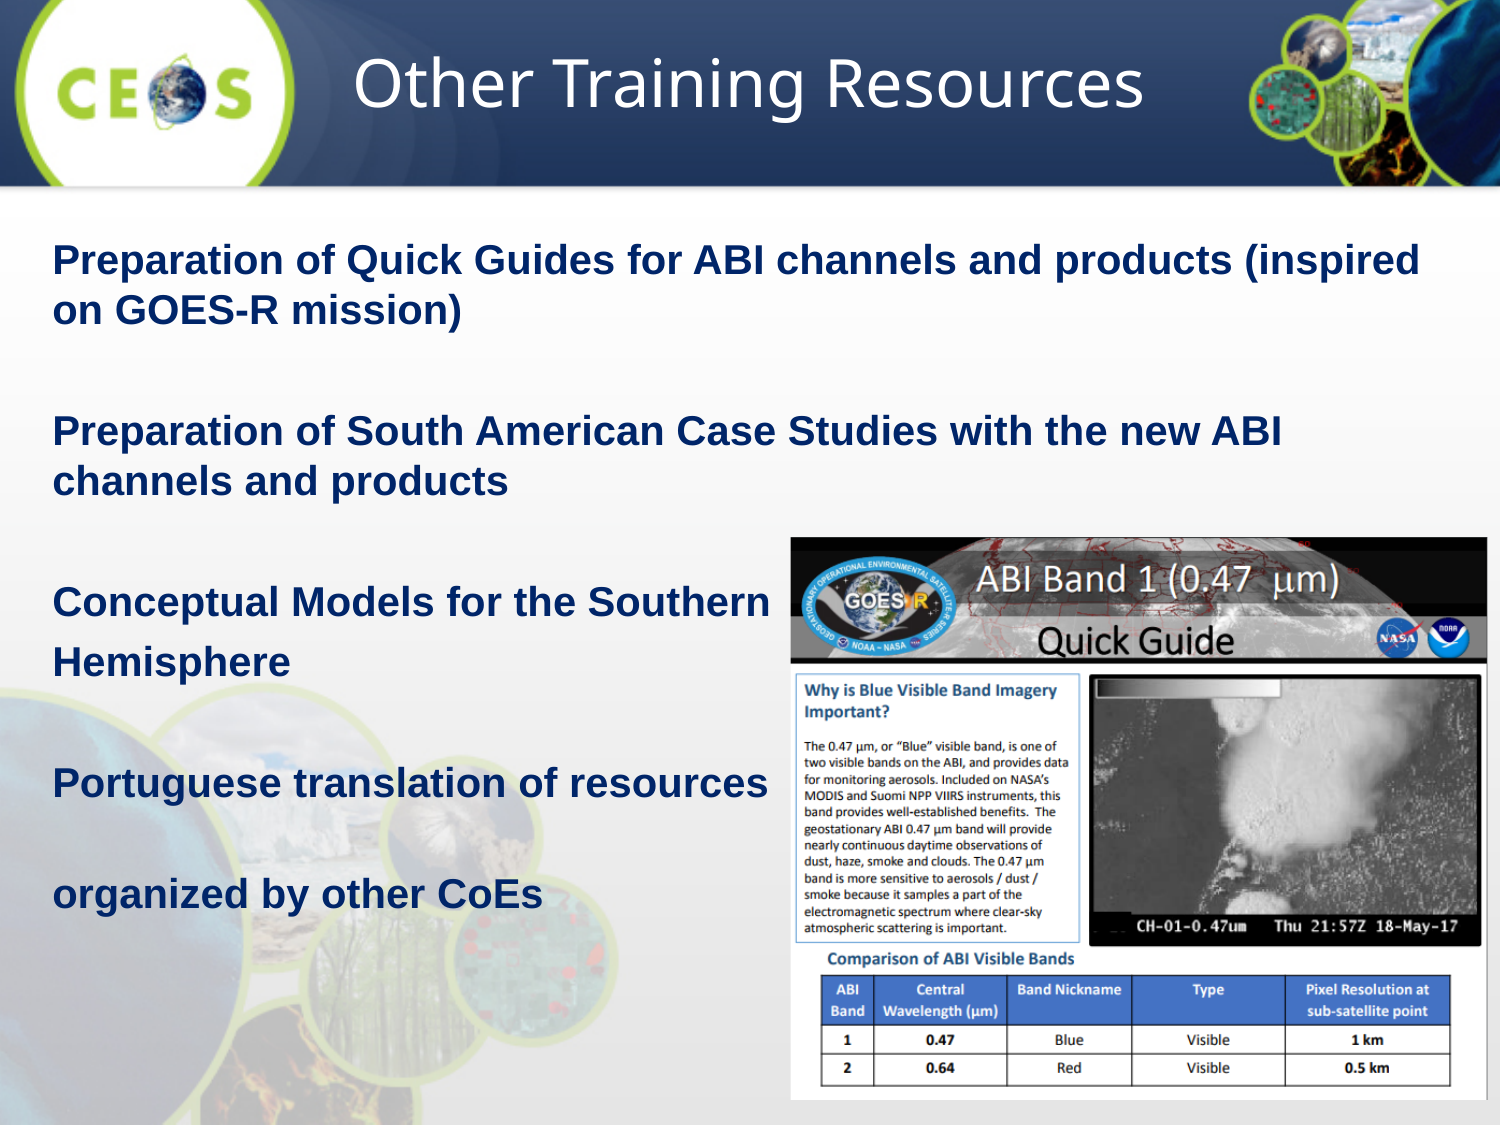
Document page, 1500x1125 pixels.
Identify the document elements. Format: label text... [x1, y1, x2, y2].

picture [0, 0, 1500, 1125]
list Preparation of Quick Guides for ABI channels and products (inspired on GOES-R mission) Preparation of South American Case Studies with the new ABI channels and products Conceptual Models for the Southern Hemisphere Portuguese translation of resources organized by other CoEs [37, 224, 1463, 1088]
list Other Training Resources [337, 37, 1300, 125]
